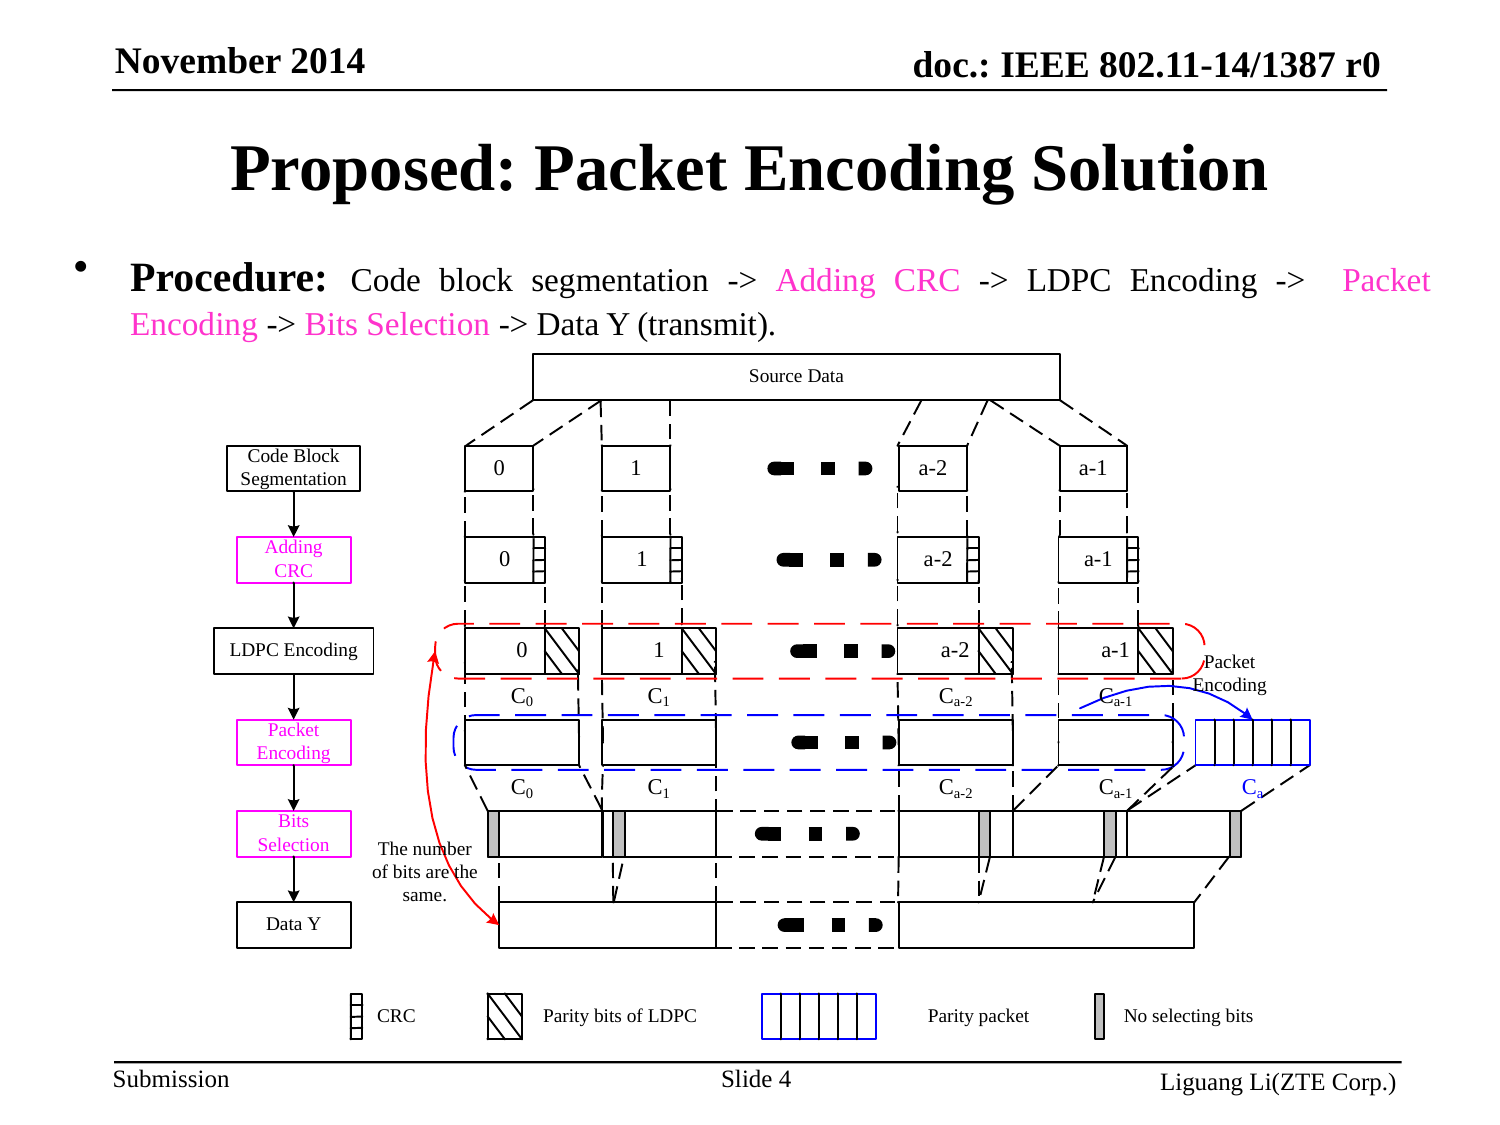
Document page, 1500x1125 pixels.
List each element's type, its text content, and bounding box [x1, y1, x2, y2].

slide_number Slide 4 [712, 1062, 800, 1093]
text_box Proposed: Packet Encoding Solution [112, 93, 1388, 235]
list Procedure: Code block segmentation -> Adding CRC -> LDPC Encoding -> Packet Encoding -> Bits Selection -> Data Y (transmit). [58, 234, 1447, 1064]
footer Liguang Li(ZTE Corp.) [1113, 1066, 1418, 1095]
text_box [210, 351, 1313, 1043]
